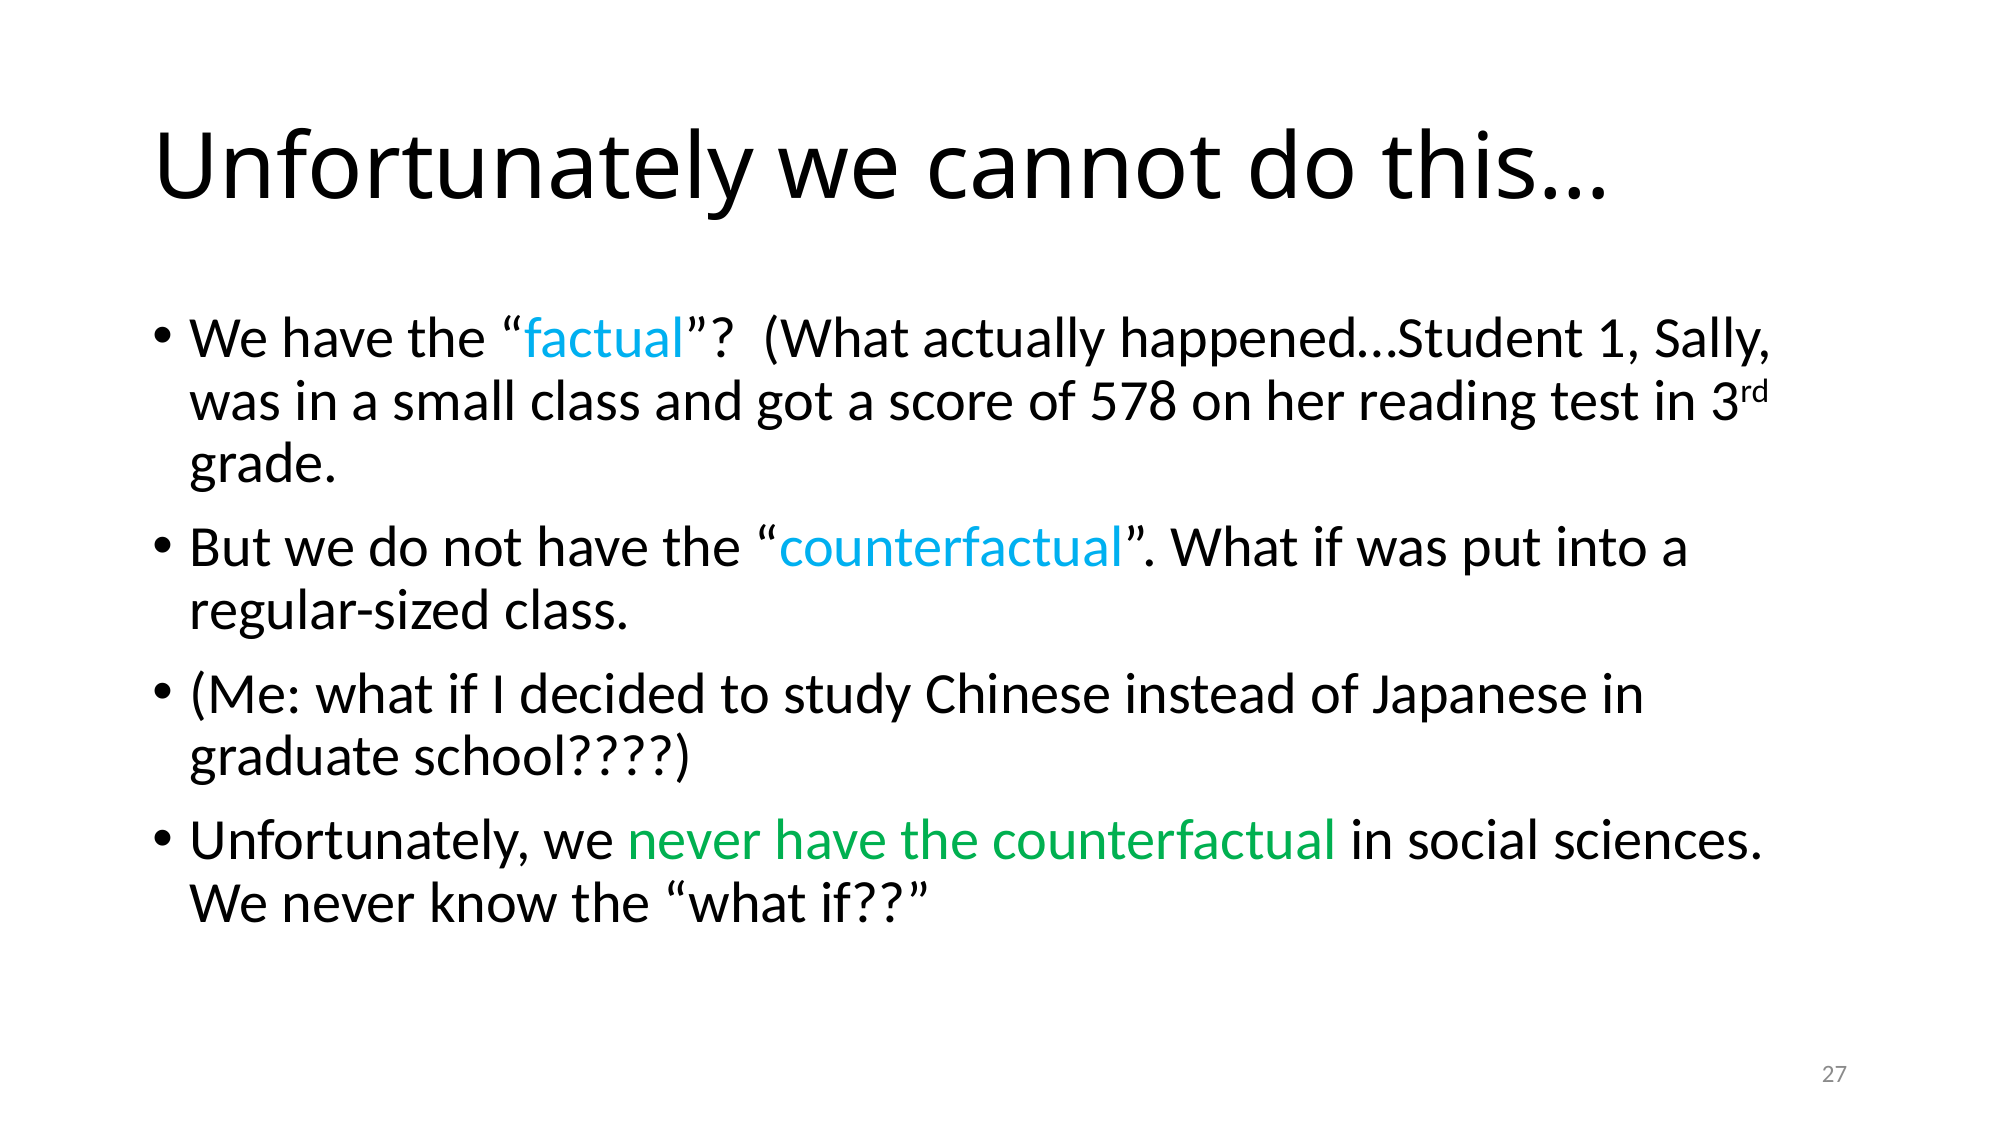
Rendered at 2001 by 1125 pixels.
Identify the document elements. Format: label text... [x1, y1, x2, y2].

title Unfortunately we cannot do this… [137, 59, 1863, 278]
slide_number 27 [1412, 1042, 1863, 1103]
list We have the “factual”? (What actually happened…Student 1, Sally, was in a small class and got a score of 578 on her reading test in 3rd grade. But we do not have the “counterfactual”. What if was put into a regular-sized class. (Me: what if I decided to study Chinese instead of Japanese in graduate school????) Unfortunately, we never have the counterfactual in social sciences. We never know the “what if??” [137, 299, 1863, 1014]
